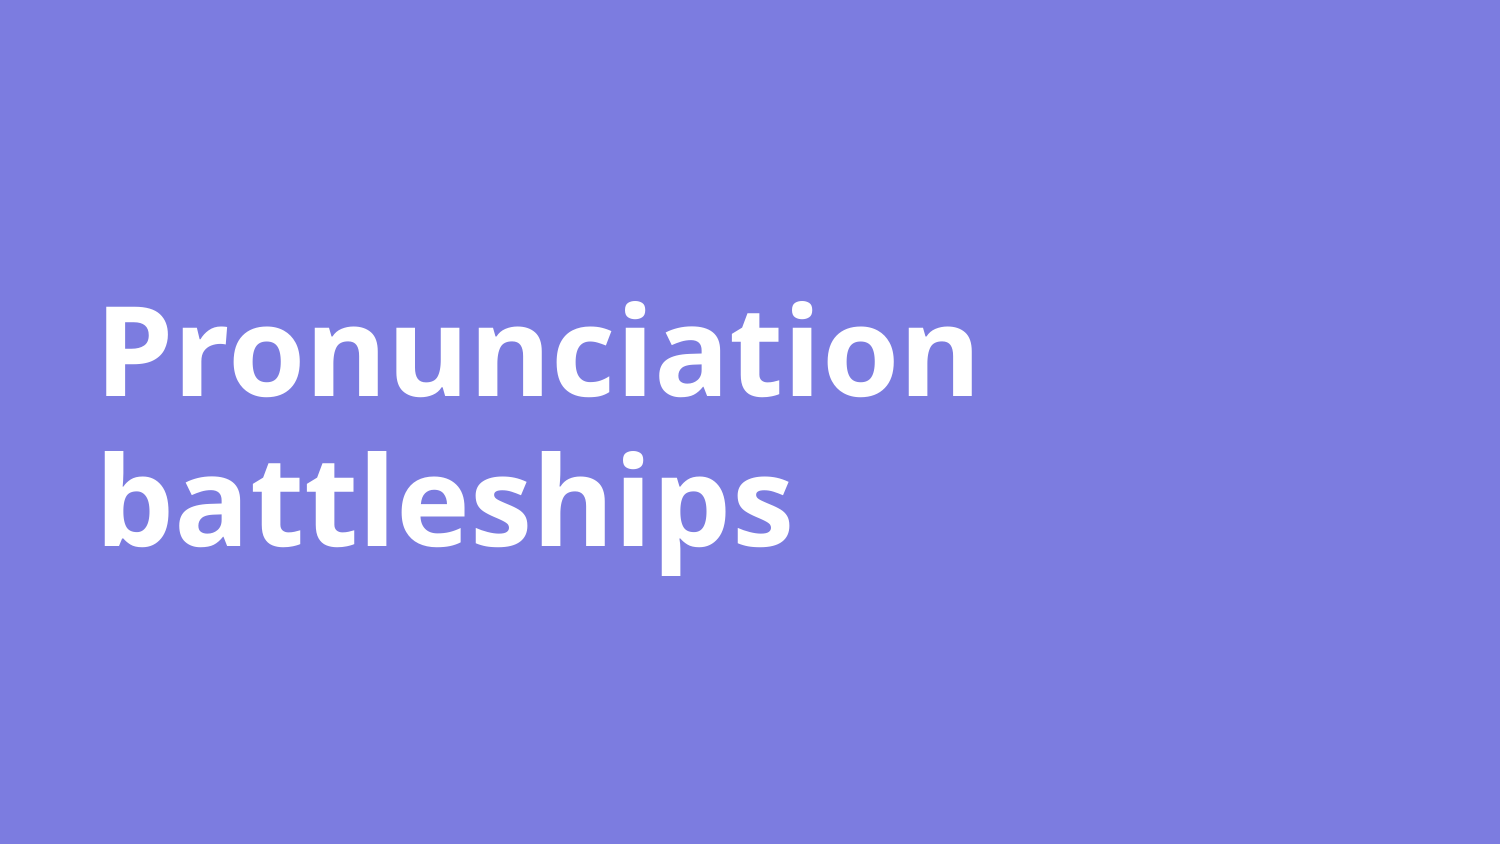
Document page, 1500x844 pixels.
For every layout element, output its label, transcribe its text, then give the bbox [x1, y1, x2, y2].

title Pronunciation battleships [80, 86, 1003, 758]
